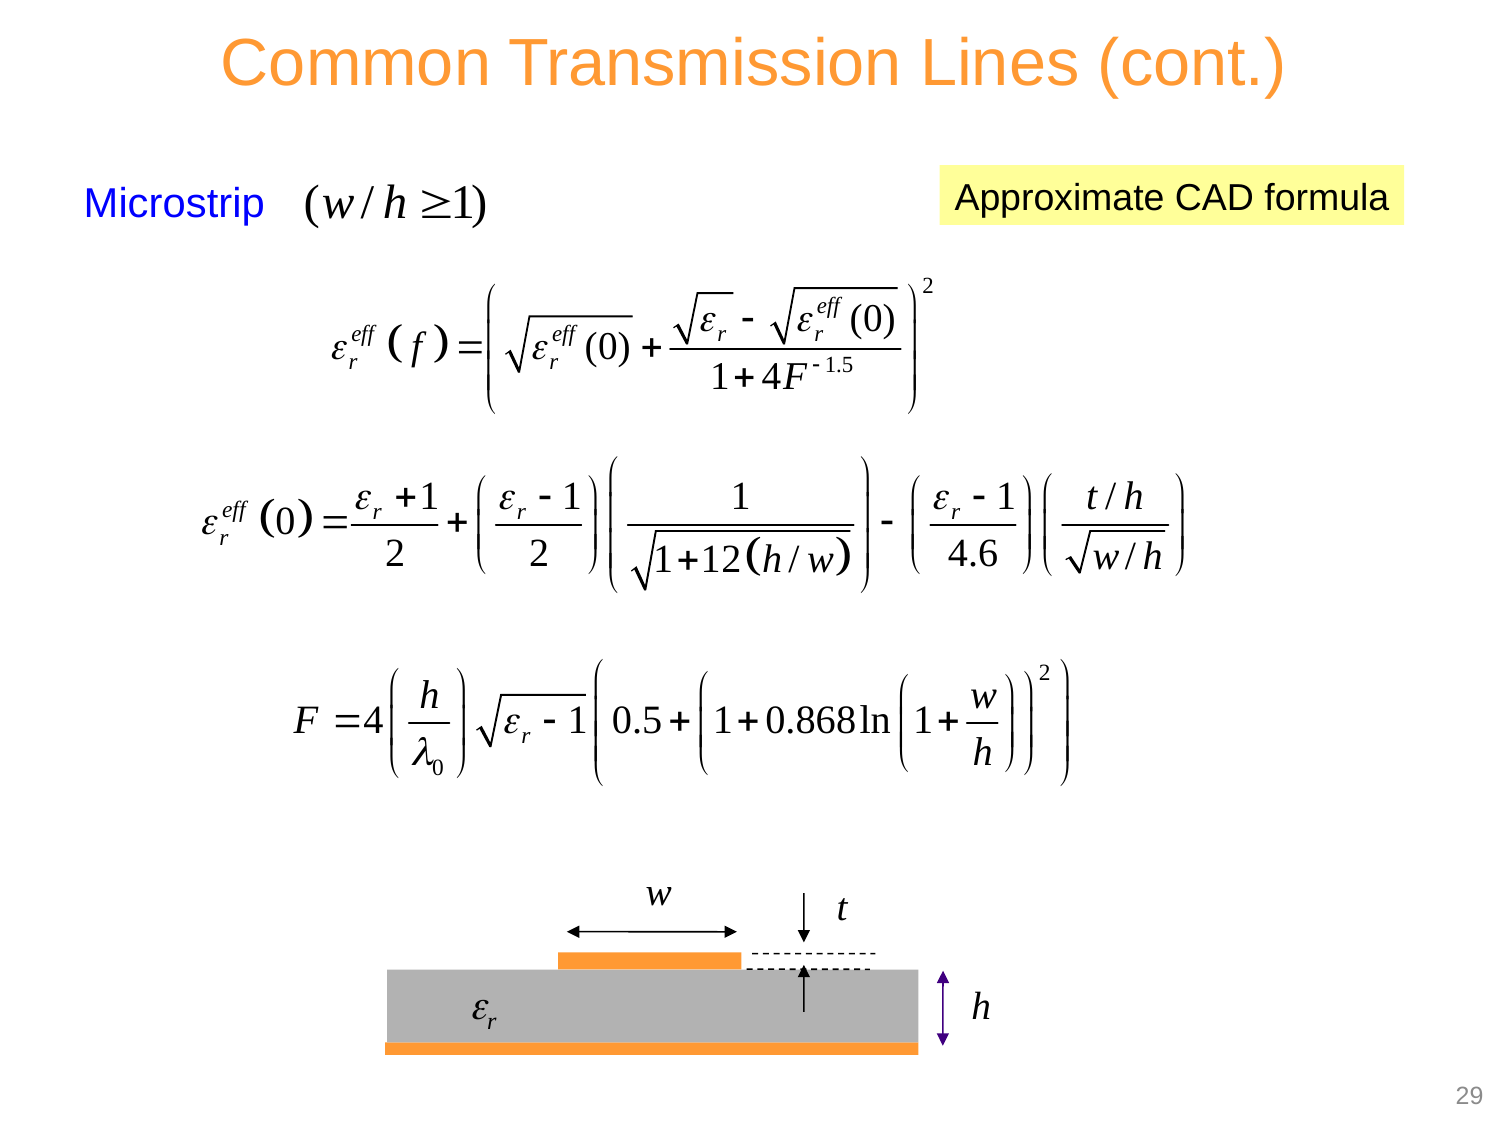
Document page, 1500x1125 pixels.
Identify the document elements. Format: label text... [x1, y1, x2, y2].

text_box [286, 652, 1081, 795]
text_box Microstrip [69, 168, 290, 234]
text_box Approximate CAD formula [939, 165, 1405, 225]
slide_number 29 [1148, 1065, 1499, 1125]
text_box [384, 878, 999, 1056]
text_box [296, 174, 497, 240]
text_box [324, 266, 943, 422]
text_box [194, 448, 1197, 602]
text_box Common Transmission Lines (cont.) [117, 11, 1409, 107]
